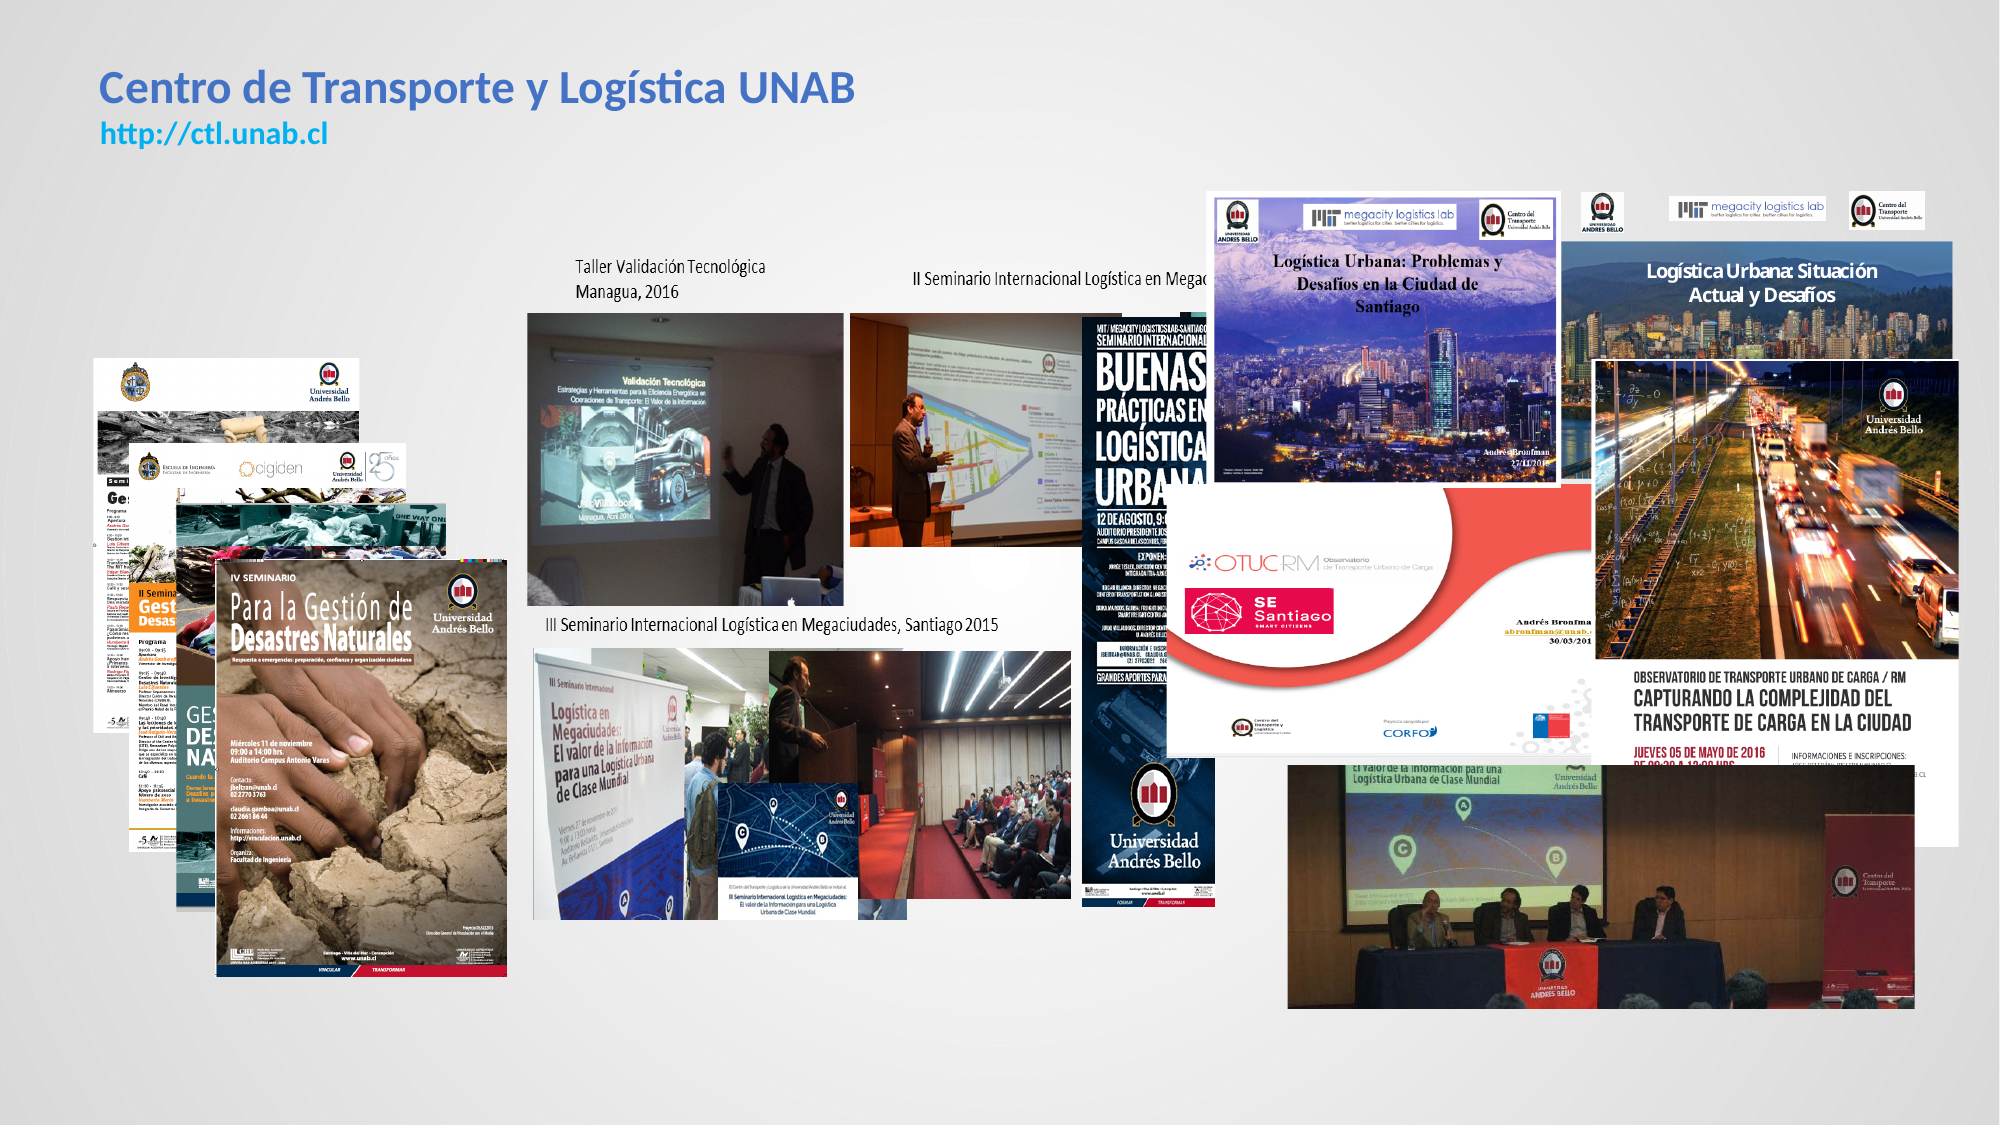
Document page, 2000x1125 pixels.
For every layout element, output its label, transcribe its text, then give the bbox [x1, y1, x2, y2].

picture [93, 357, 508, 978]
title Centro de Transporte y Logística UNAB http://ctl.unab.cl [99, 45, 1900, 162]
picture [526, 191, 1959, 1009]
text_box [1166, 483, 1586, 758]
